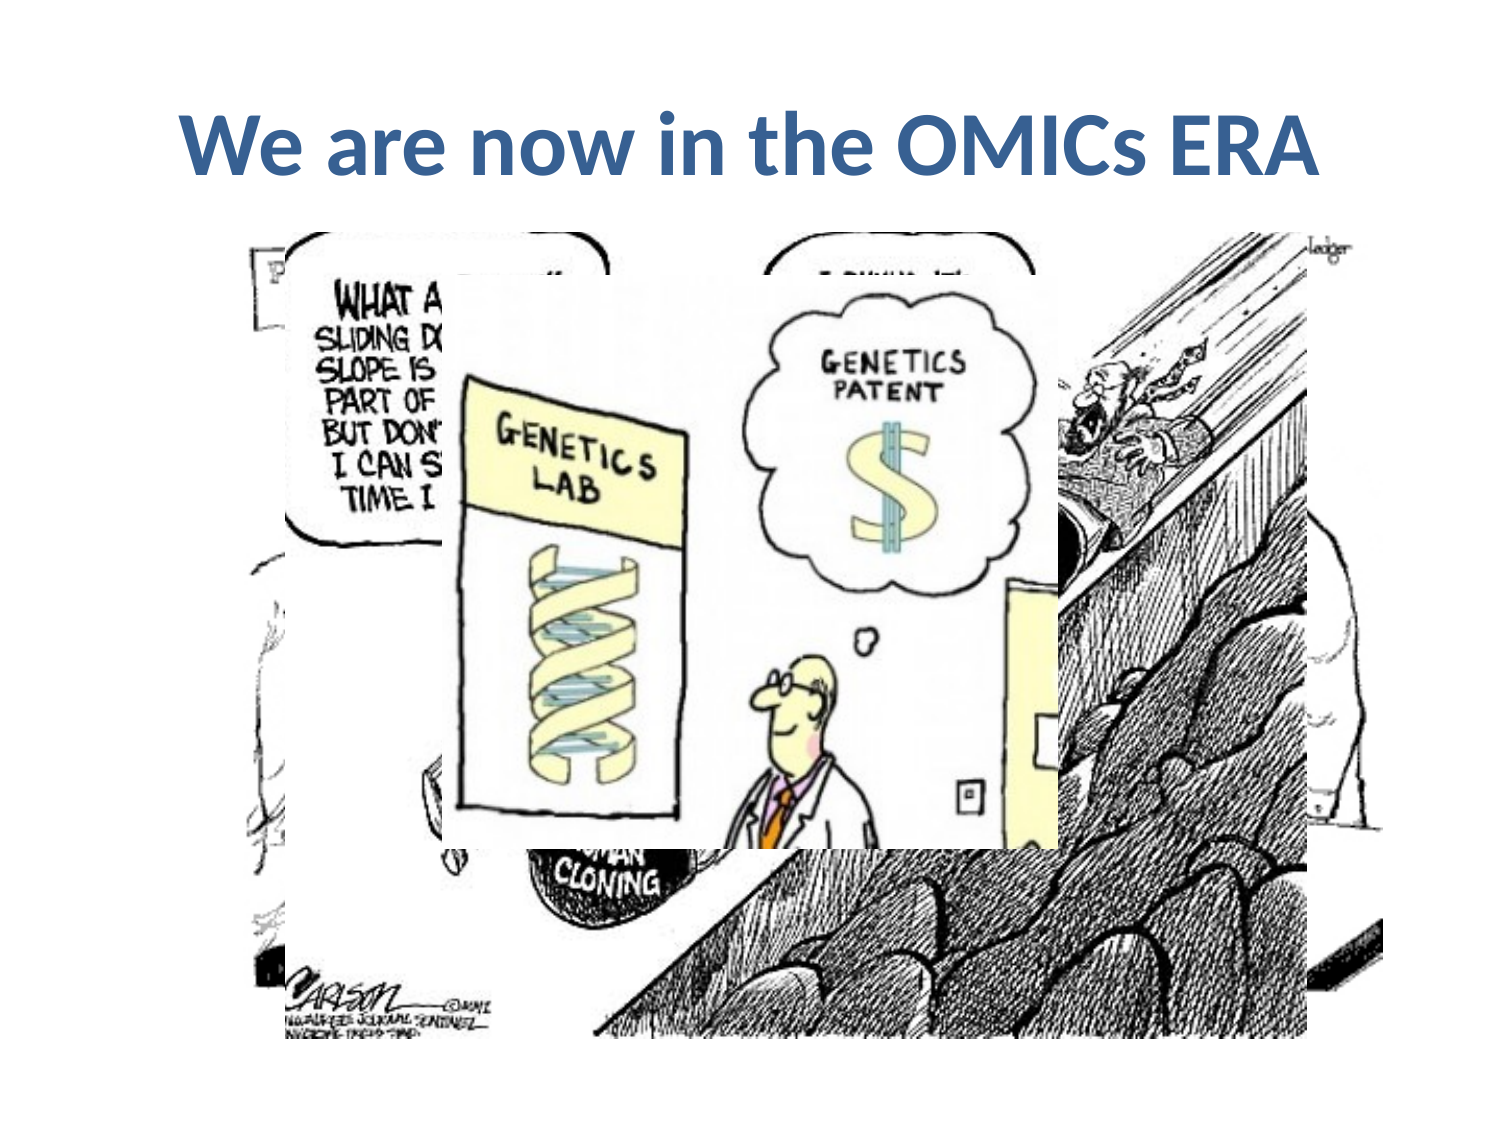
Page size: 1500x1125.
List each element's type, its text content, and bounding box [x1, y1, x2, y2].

picture [242, 232, 1383, 1040]
title We are now in the OMICs ERA [75, 45, 1425, 233]
